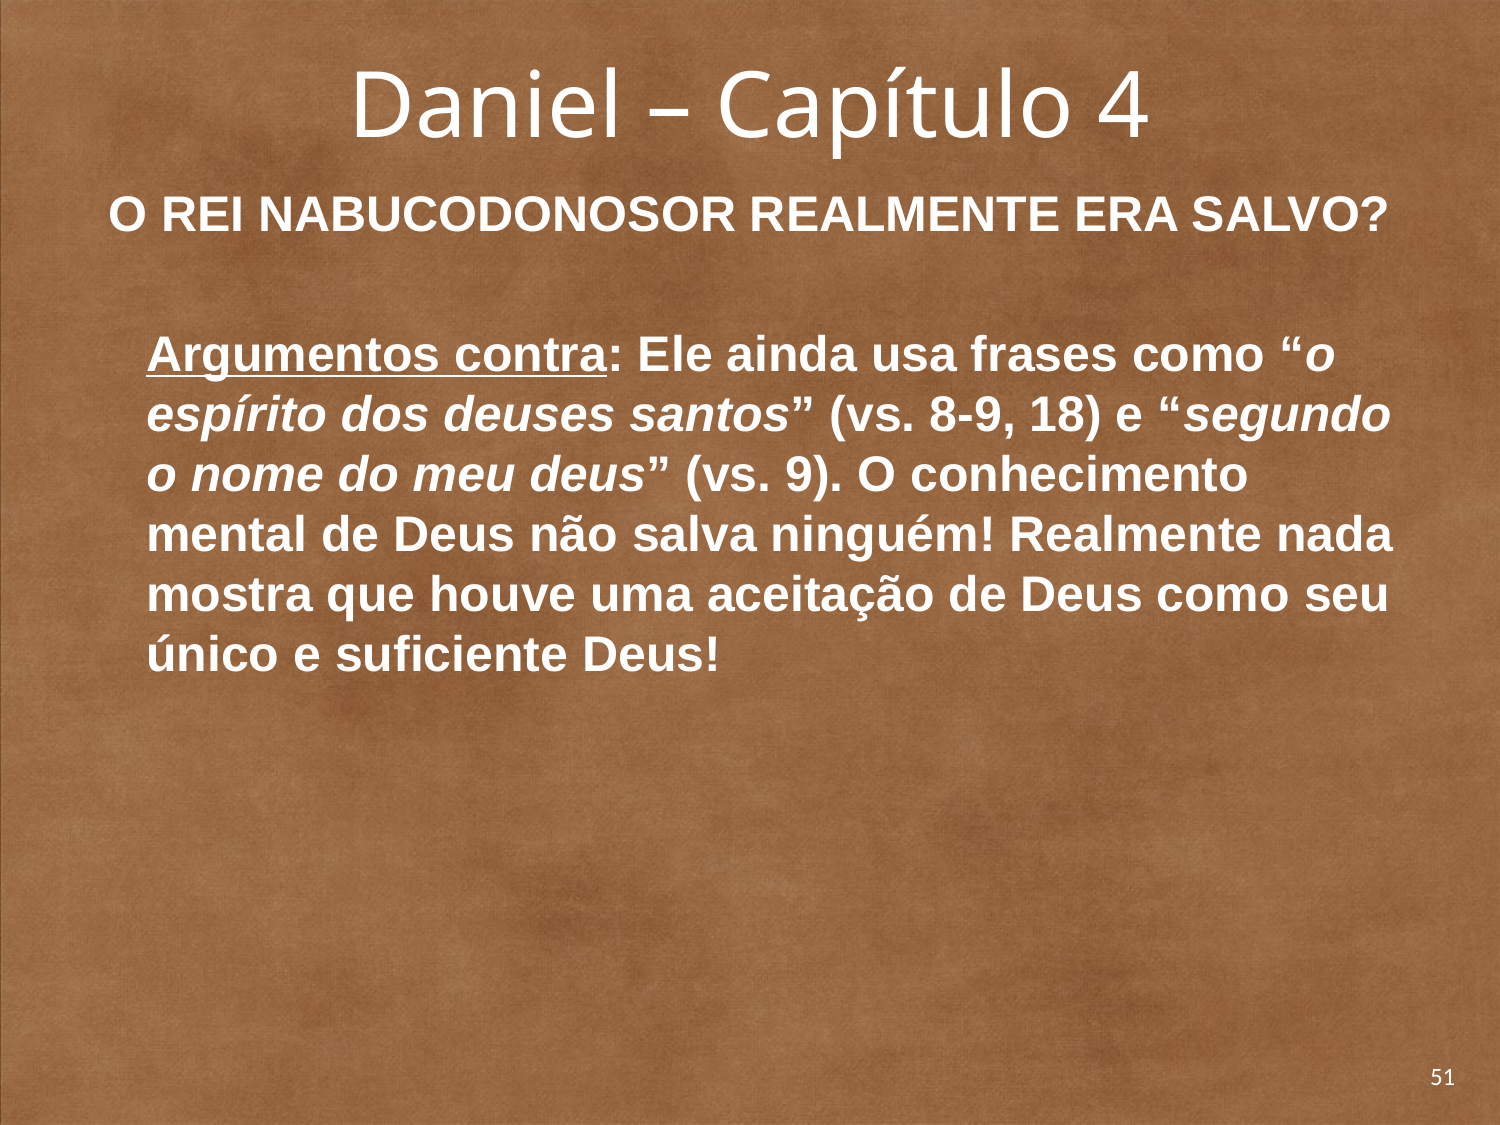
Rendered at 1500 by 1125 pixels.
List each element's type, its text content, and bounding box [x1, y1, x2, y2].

title Daniel – Capítulo 4 [75, 7, 1425, 195]
list O REI NABUCODONOSOR REALMENTE ERA SALVO? Argumentos contra: Ele ainda usa frases como “o espírito dos deuses santos” (vs. 8-9, 18) e “segundo o nome do meu deus” (vs. 9). O conhecimento mental de Deus não salva ninguém! Realmente nada mostra que houve uma aceitação de Deus como seu único e suficiente Deus! [75, 195, 1425, 1125]
picture [0, 0, 1500, 1125]
slide_number 51 [1120, 1045, 1471, 1106]
